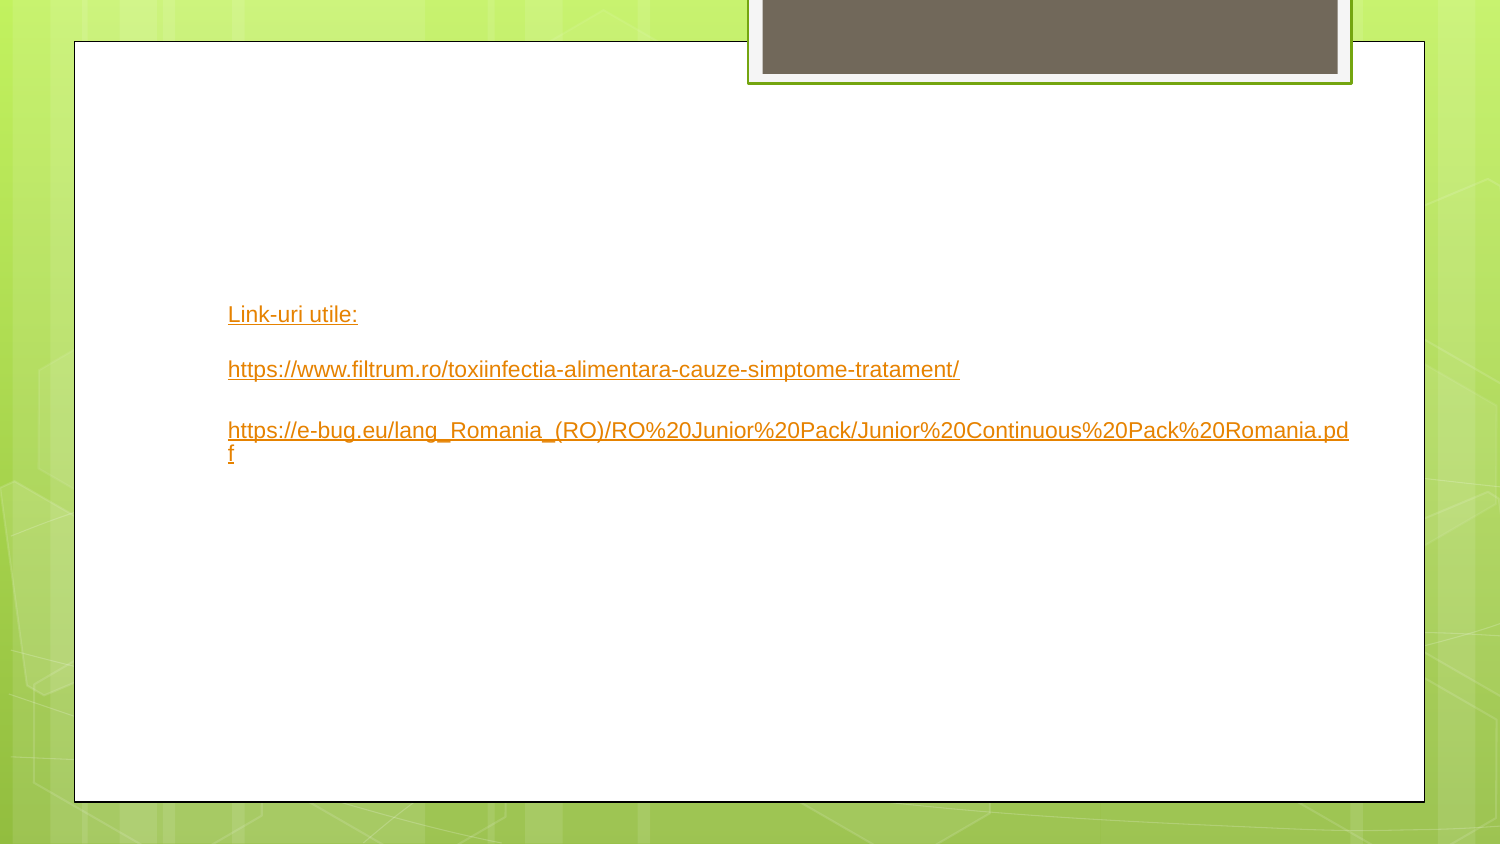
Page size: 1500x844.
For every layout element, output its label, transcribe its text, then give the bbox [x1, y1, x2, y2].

list Link-uri utile: https://www.filtrum.ro/toxiinfectia-alimentara-cauze-simptome-tratament/ https://e-bug.eu/lang_Romania_(RO)/RO%20Junior%20Pack/Junior%20Continuous%20Pack%20Romania.pdf [212, 257, 1368, 735]
